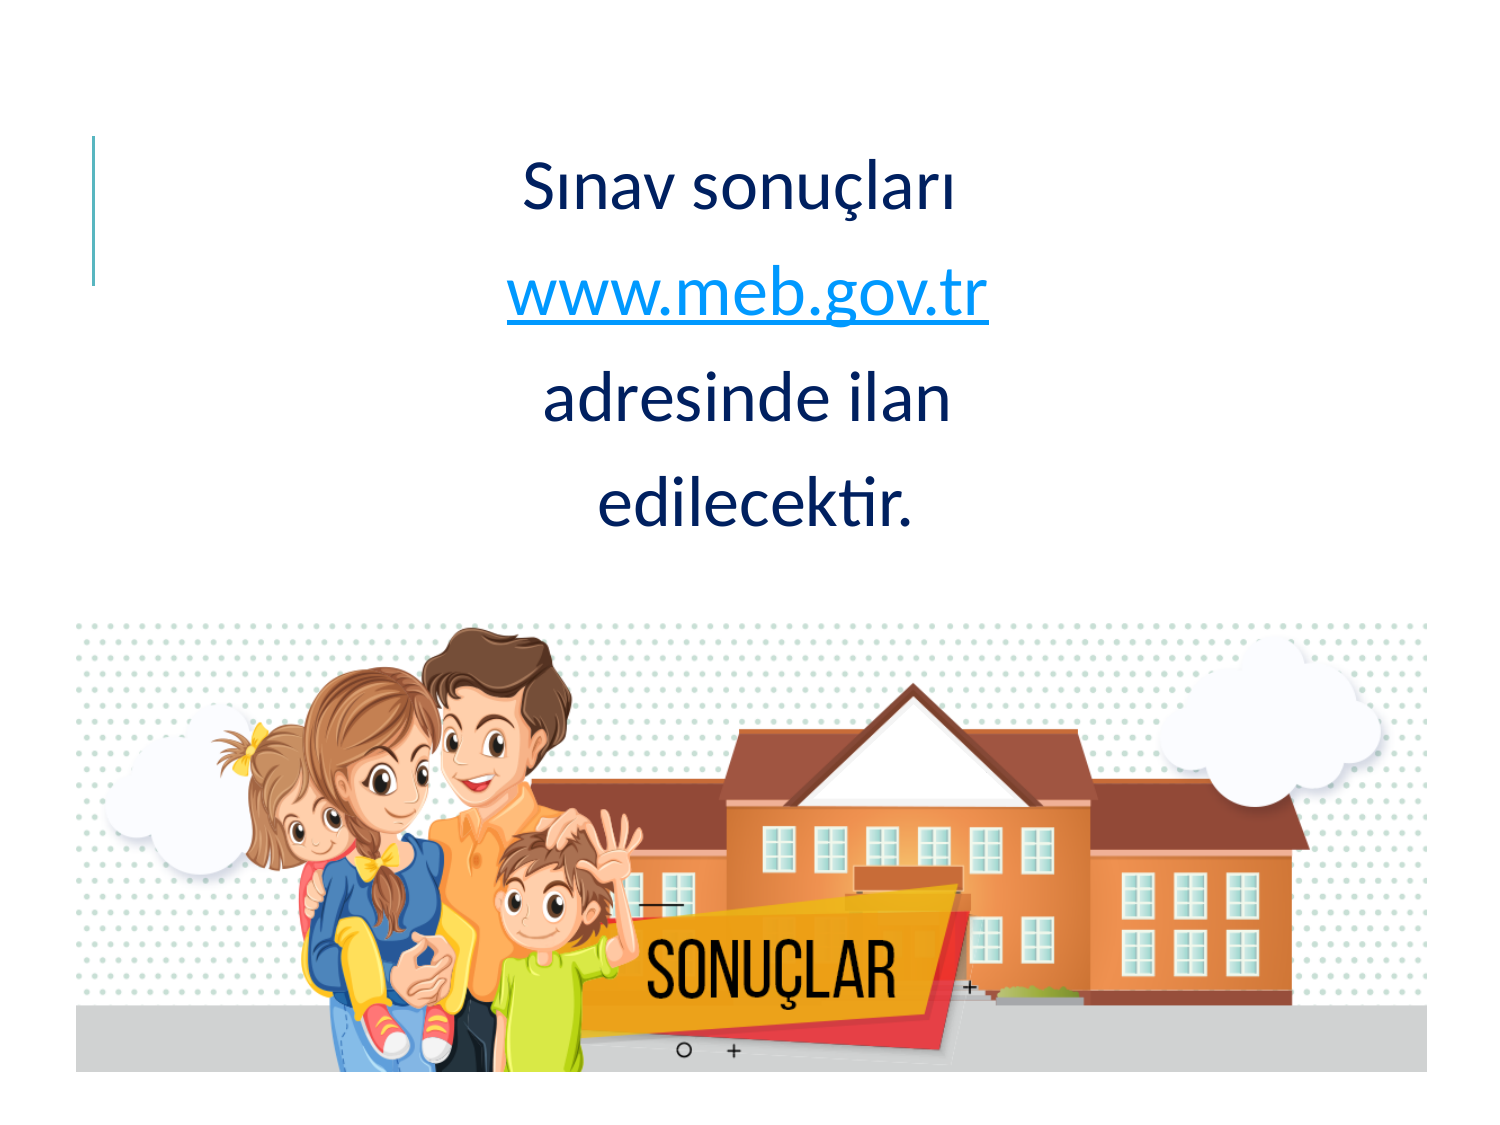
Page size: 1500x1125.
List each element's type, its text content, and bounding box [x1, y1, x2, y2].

list Sınav sonuçları www.meb.gov.tr adresinde ilan edilecektir. [123, 140, 1388, 551]
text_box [76, 621, 1427, 1072]
